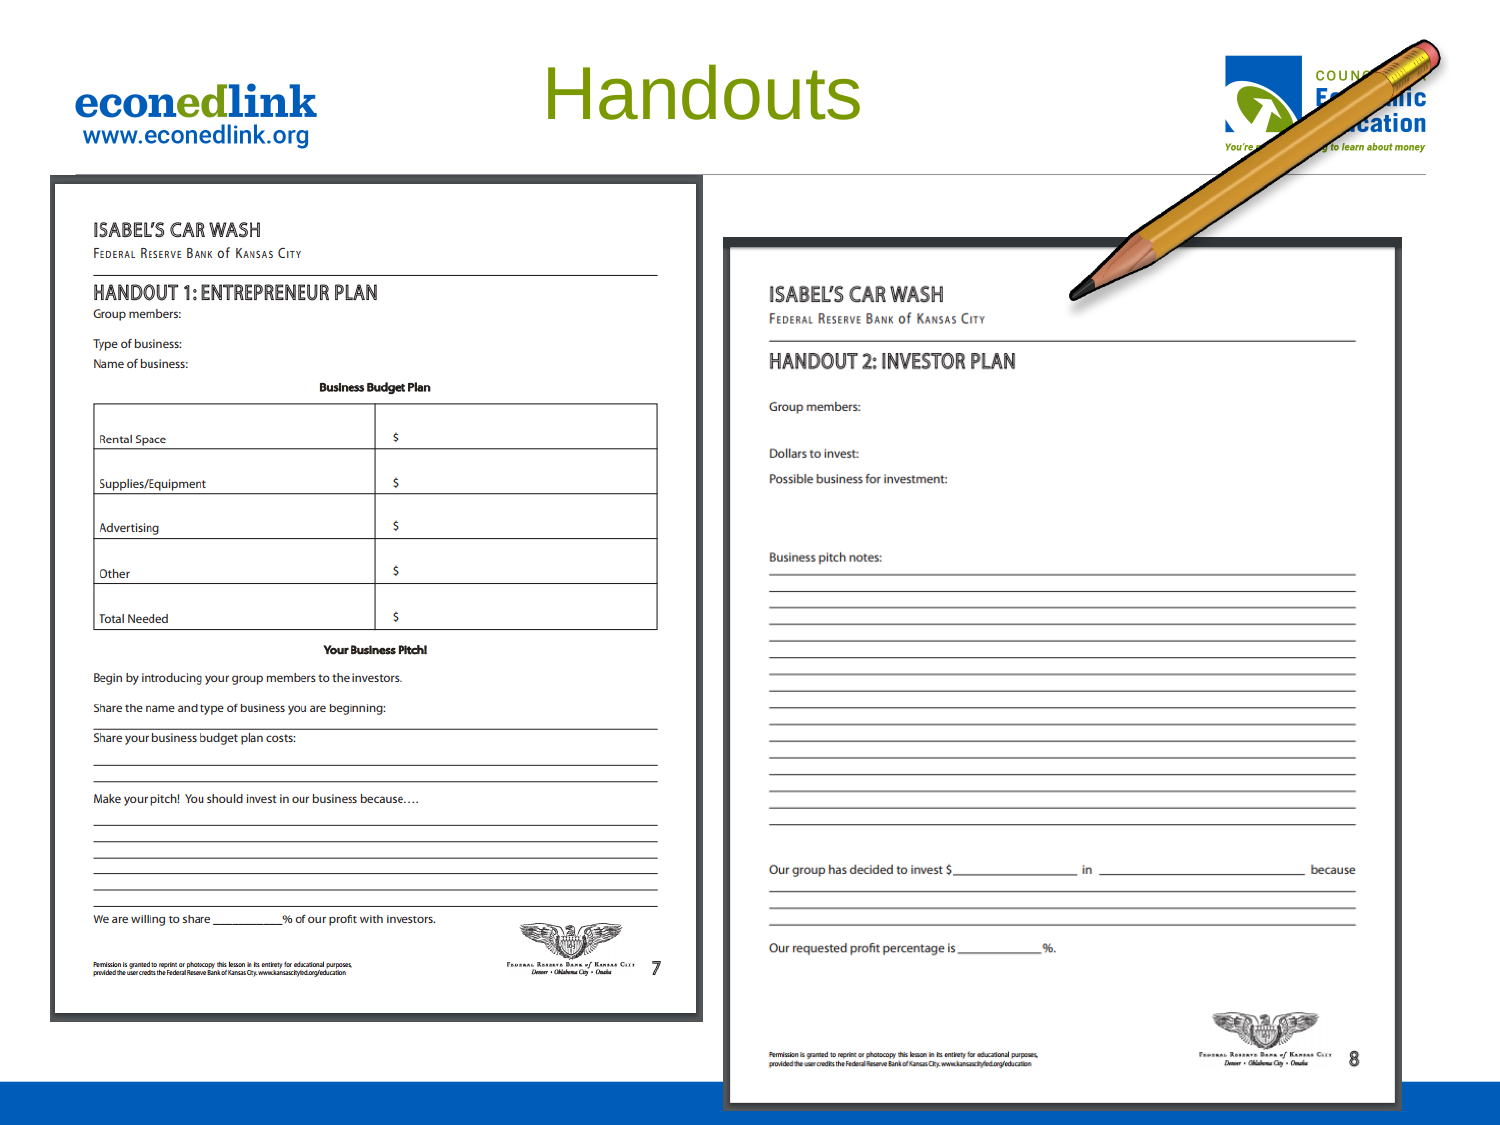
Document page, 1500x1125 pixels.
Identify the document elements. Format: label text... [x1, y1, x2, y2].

picture [0, 0, 1500, 1125]
text_box Handouts [515, 37, 891, 143]
